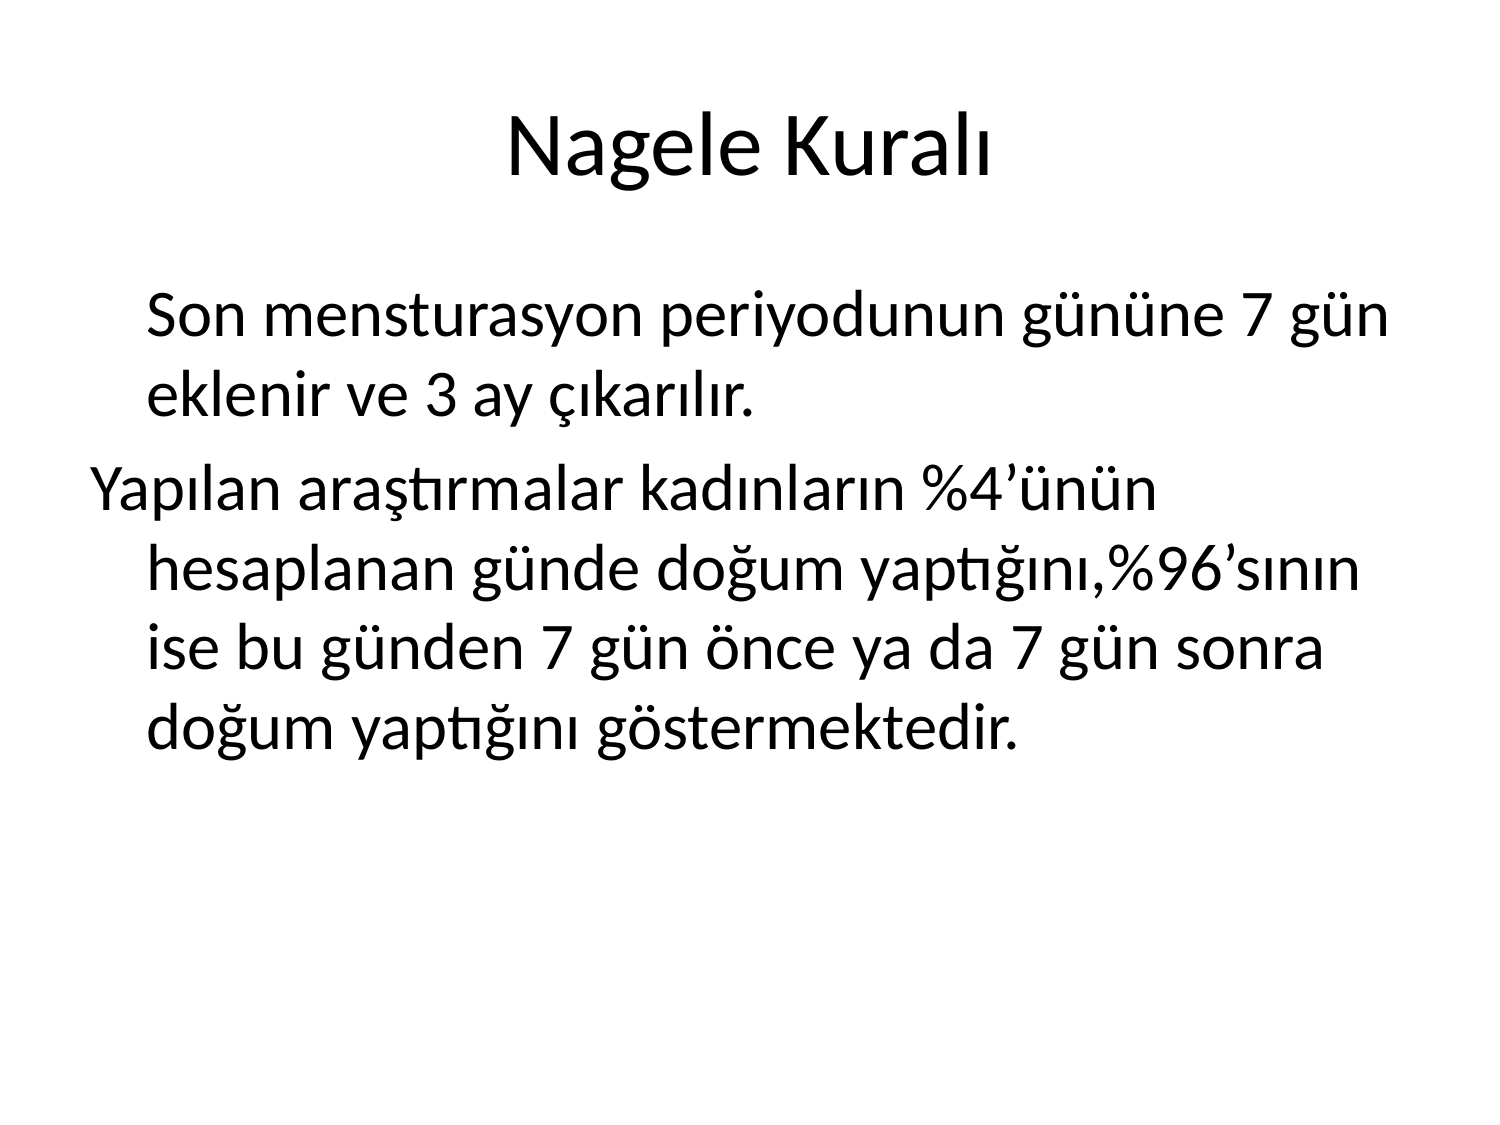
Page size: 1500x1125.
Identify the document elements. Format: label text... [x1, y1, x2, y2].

list Son mensturasyon periyodunun gününe 7 gün eklenir ve 3 ay çıkarılır. Yapılan araştırmalar kadınların %4’ünün hesaplanan günde doğum yaptığını,%96’sının ise bu günden 7 gün önce ya da 7 gün sonra doğum yaptığını göstermektedir. [75, 262, 1425, 1005]
title Nagele Kuralı [75, 45, 1425, 233]
